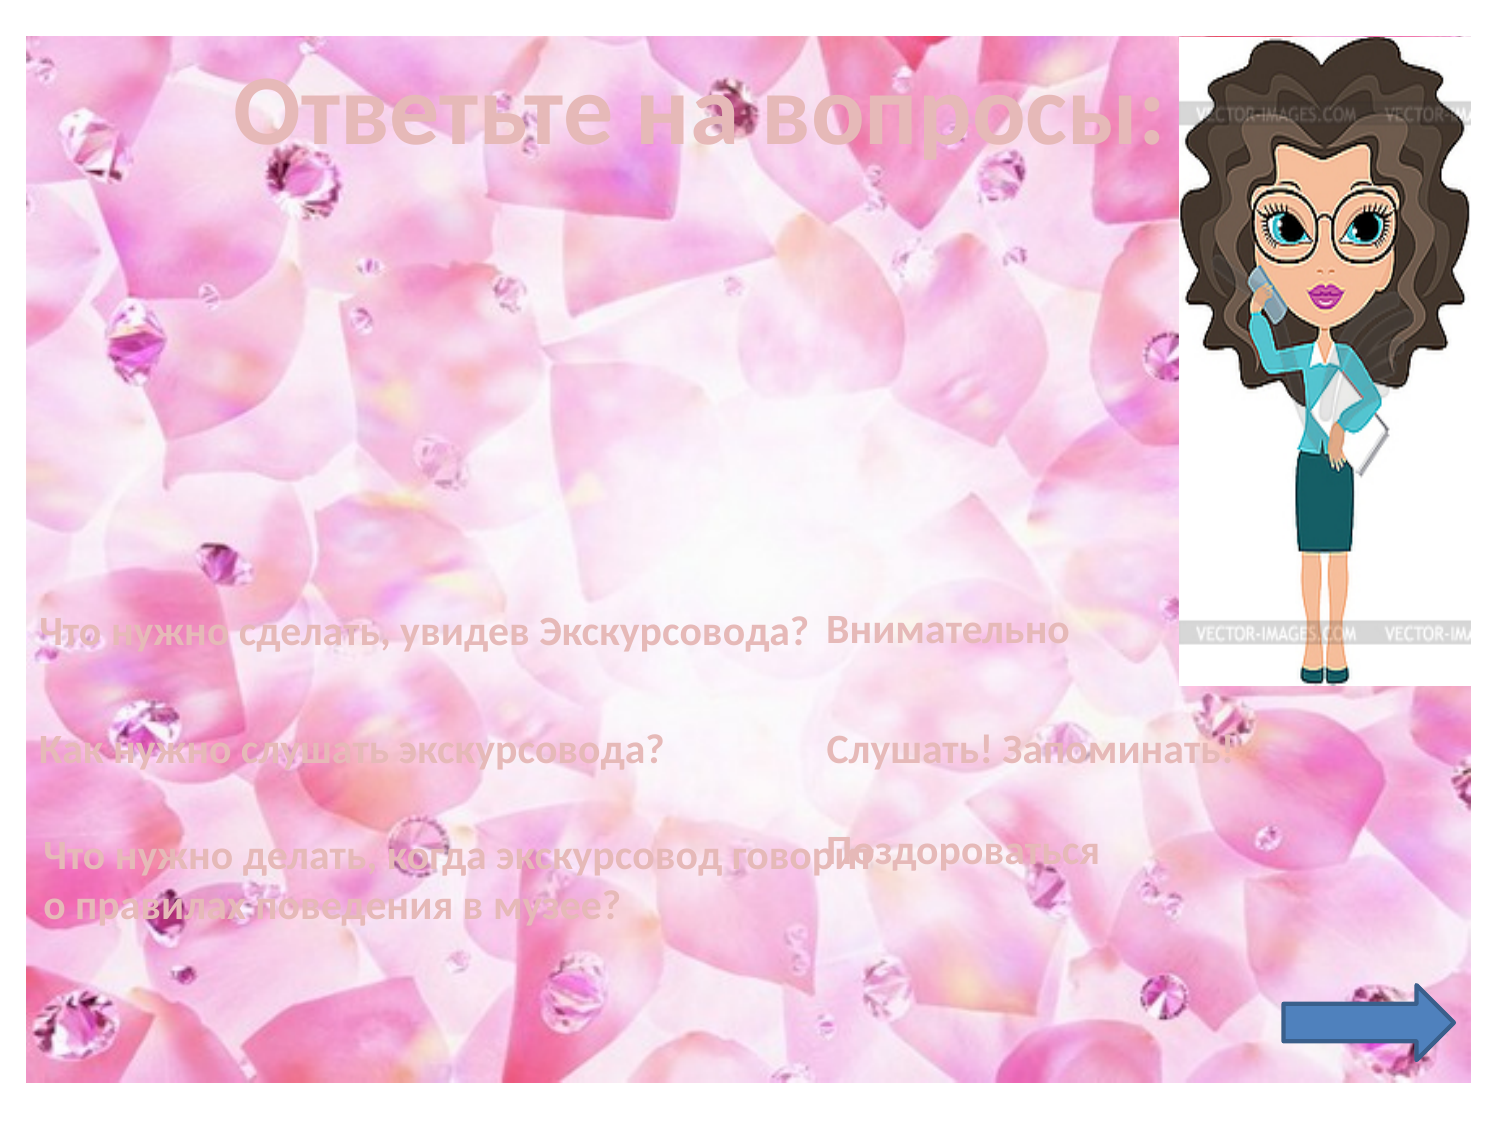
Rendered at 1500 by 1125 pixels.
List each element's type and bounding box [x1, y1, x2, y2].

list [26, 35, 1471, 1084]
picture [1178, 36, 1471, 686]
